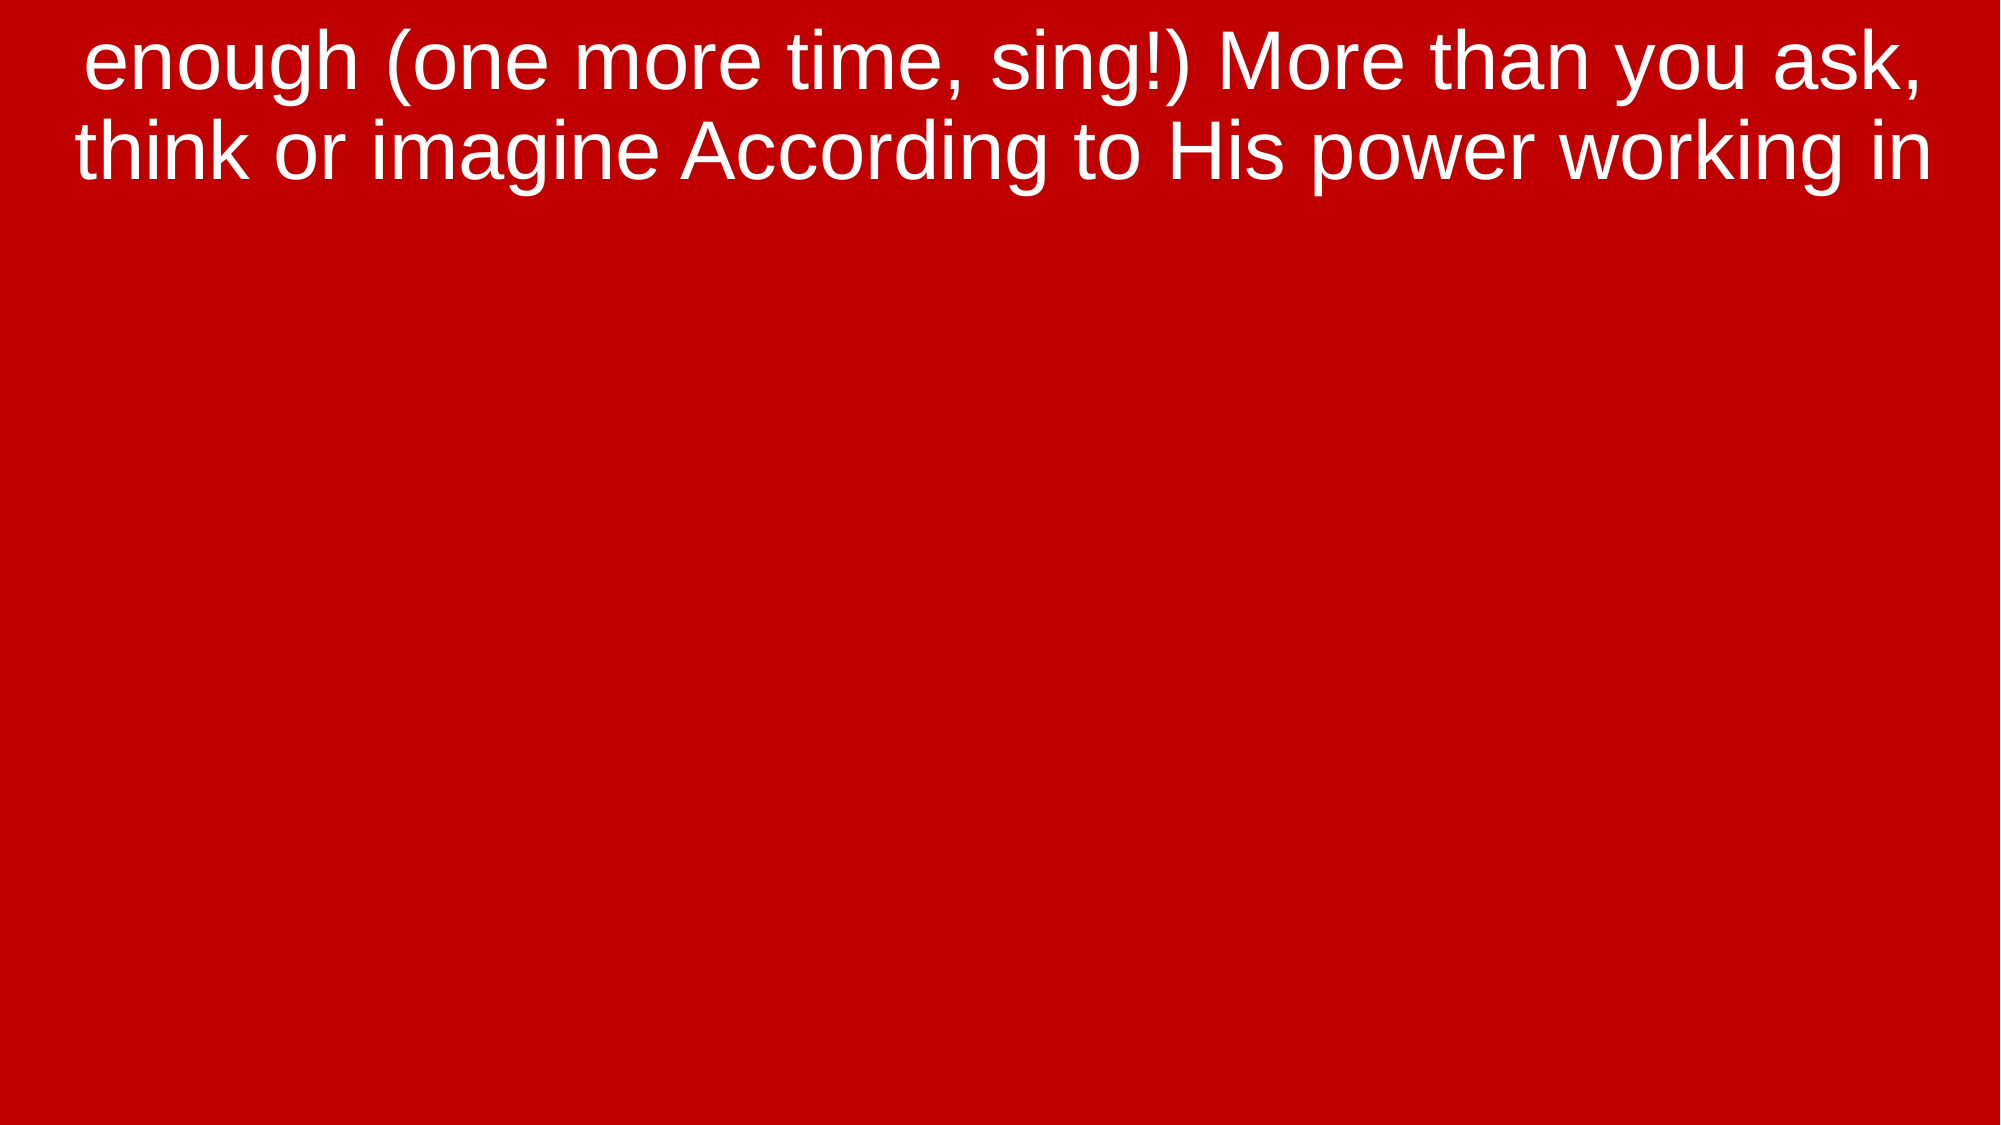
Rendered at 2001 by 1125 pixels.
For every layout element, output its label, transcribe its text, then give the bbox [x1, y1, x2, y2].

list enough (one more time, sing!) More than you ask, think or imagine According to His power working in [10, 9, 2000, 784]
